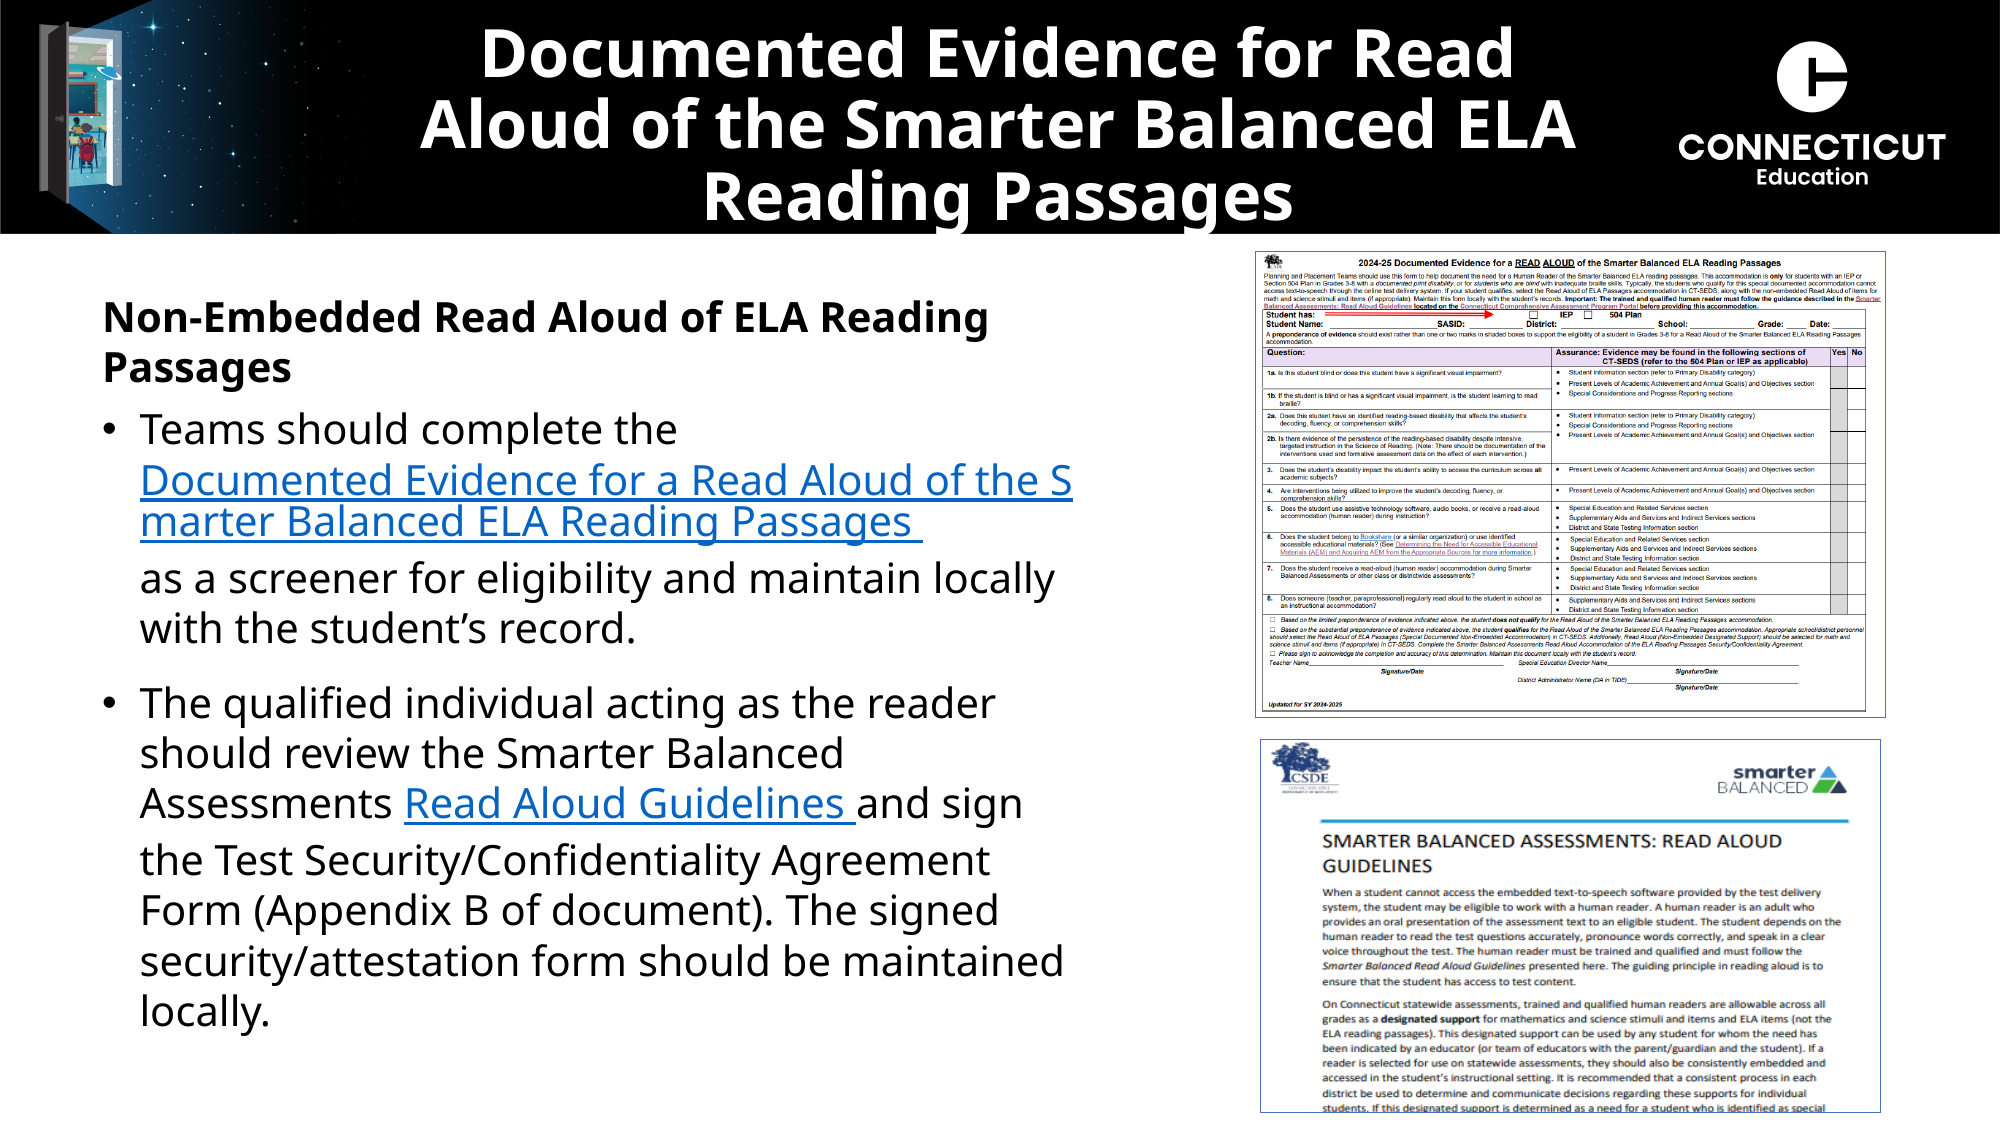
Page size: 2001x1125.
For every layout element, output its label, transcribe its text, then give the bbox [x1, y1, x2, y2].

picture [0, 0, 2000, 234]
text_box [1007, 251, 1935, 1035]
text_box Non-Embedded Read Aloud of ELA Reading Passages Teams should complete the Documented Evidence for a Read Aloud of the Smarter Balanced ELA Reading Passages as a screener for eligibility and maintain locally with the student’s record. The qualified individual acting as the reader should review the Smarter Balanced Assessments Read Aloud Guidelines and sign the Test Security/Confidentiality Agreement Form (Appendix B of document). The signed security/attestation form should be maintained locally. [86, 283, 1091, 1001]
picture [1260, 739, 1881, 1113]
title Documented Evidence for Read Aloud of the Smarter Balanced ELA Reading Passages [370, 59, 1627, 195]
picture [1255, 251, 1886, 718]
